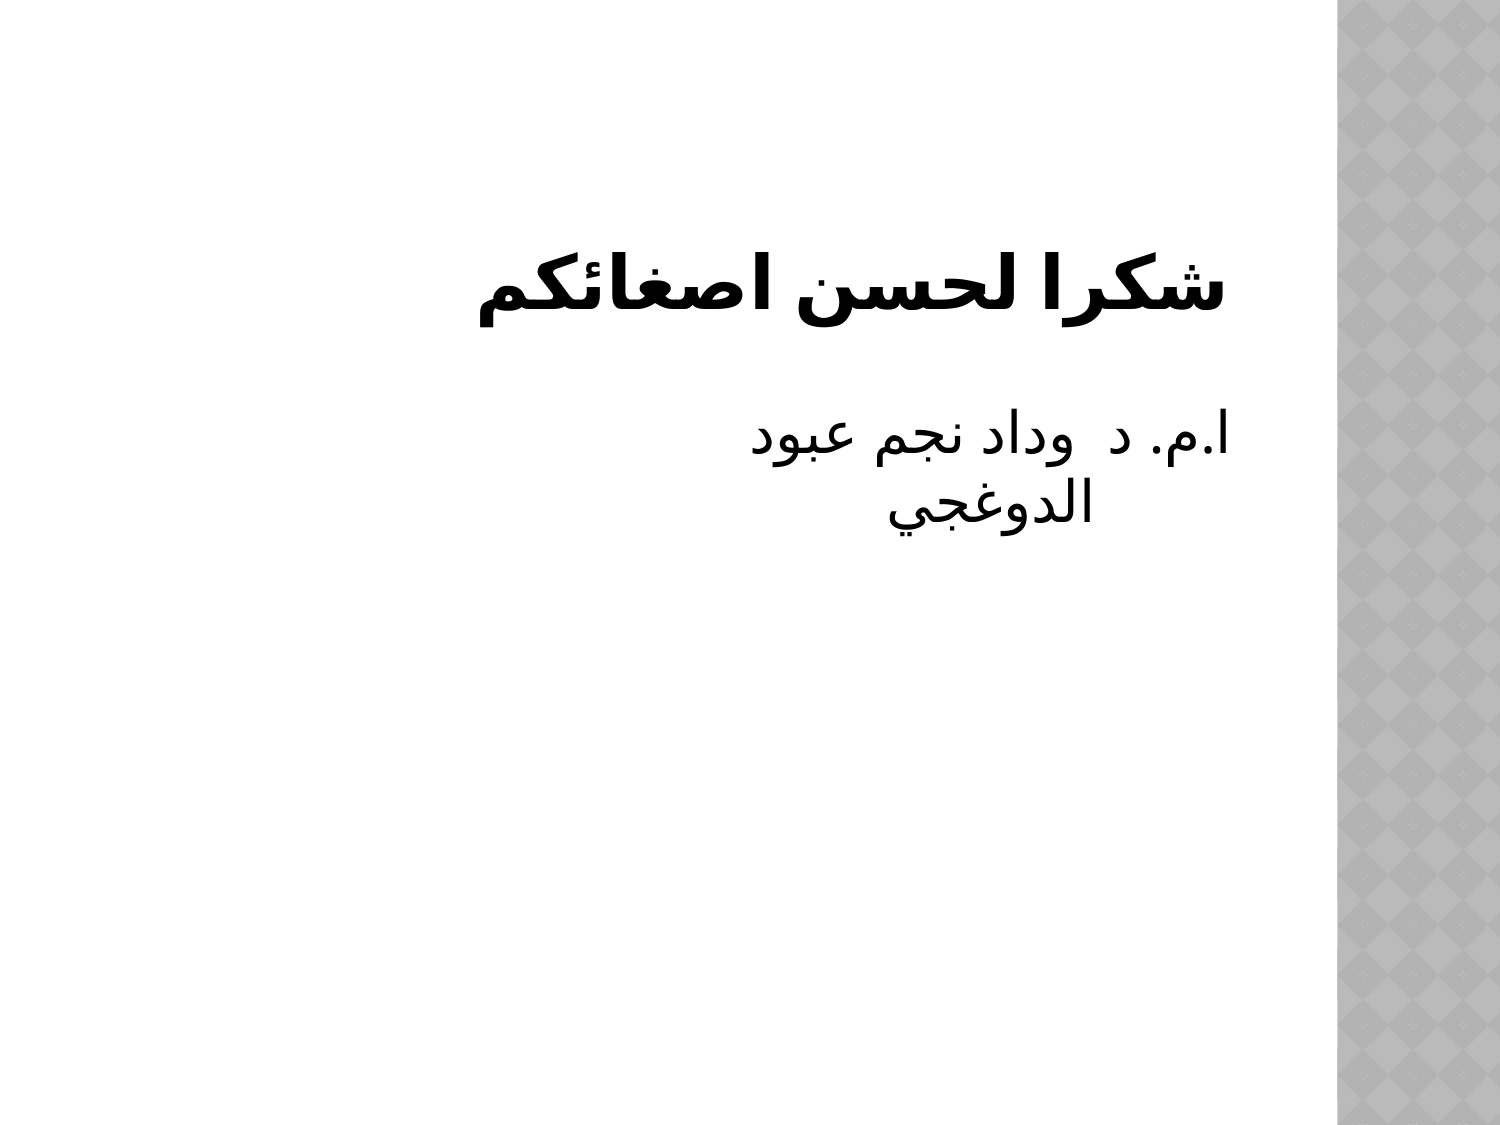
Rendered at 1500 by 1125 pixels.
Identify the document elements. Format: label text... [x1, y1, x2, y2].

title شكرا لحسن اصغائكم [425, 37, 1300, 325]
list ا.م. د وداد نجم عبود الدوغجي [725, 324, 1250, 588]
